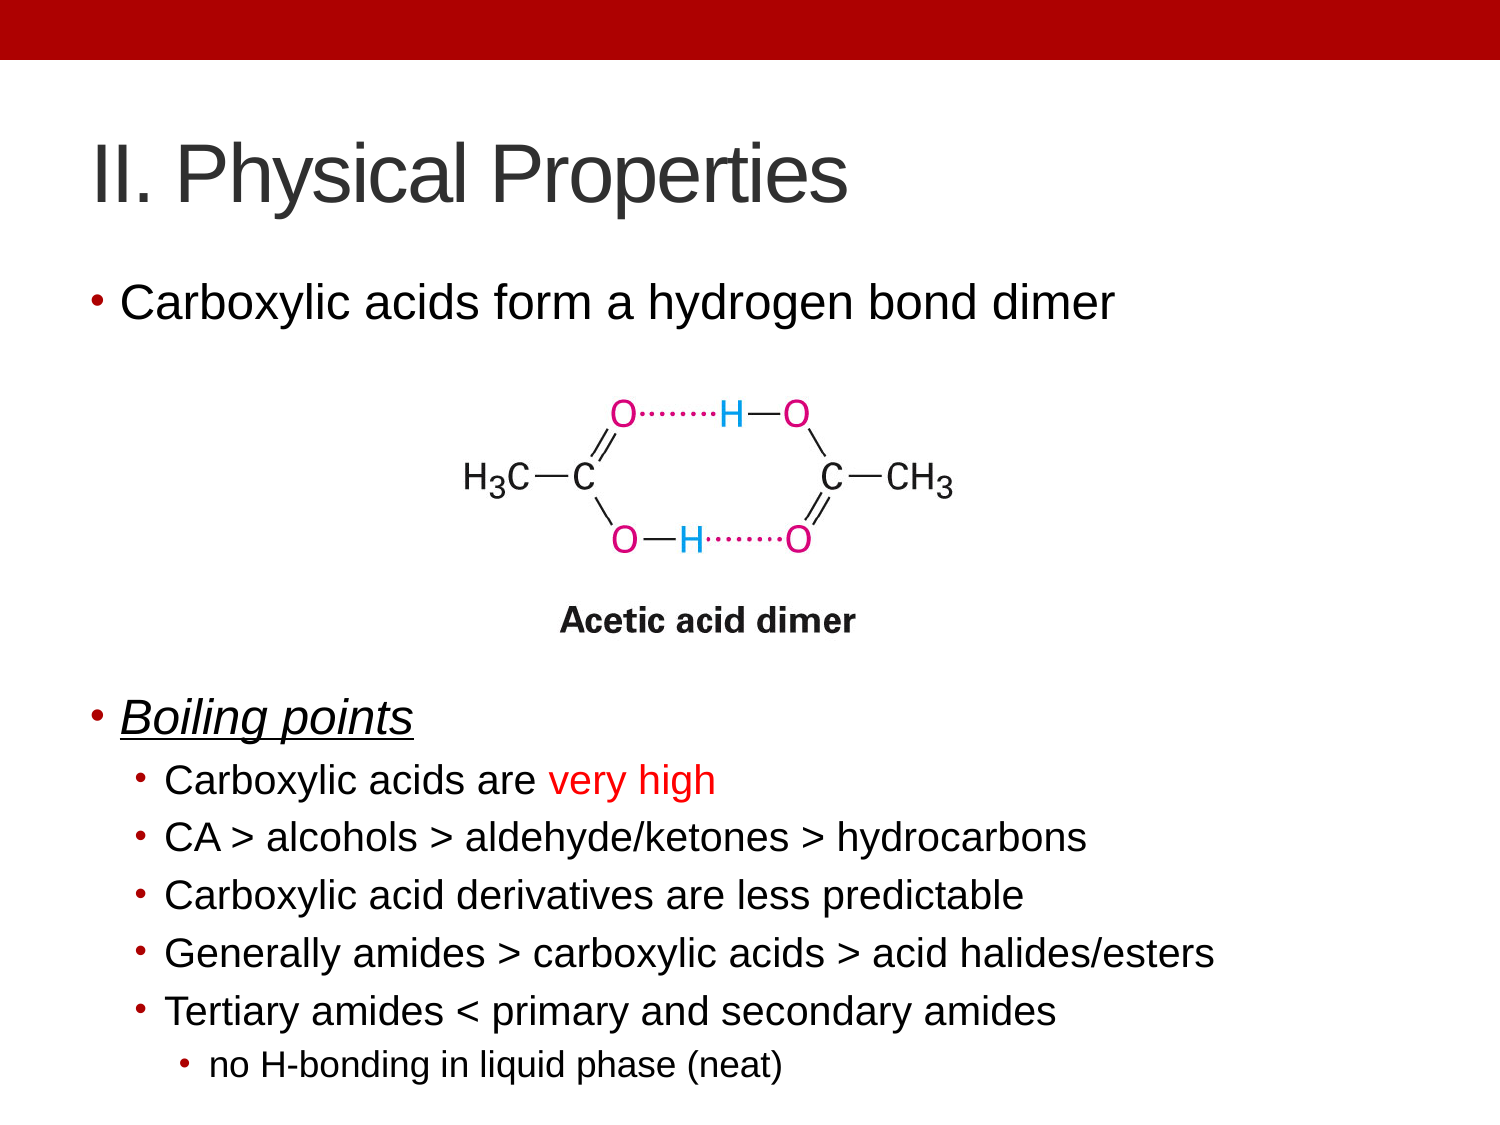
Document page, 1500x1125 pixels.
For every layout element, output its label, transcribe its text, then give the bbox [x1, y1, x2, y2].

picture [462, 362, 979, 659]
list Carboxylic acids form a hydrogen bond dimer Boiling points Carboxylic acids are very high CA > alcohols > aldehyde/ketones > hydrocarbons Carboxylic acid derivatives are less predictable Generally amides > carboxylic acids > acid halides/esters Tertiary amides < primary and secondary amides no H-bonding in liquid phase (neat) [75, 262, 1425, 1100]
title II. Physical Properties [75, 87, 1425, 250]
